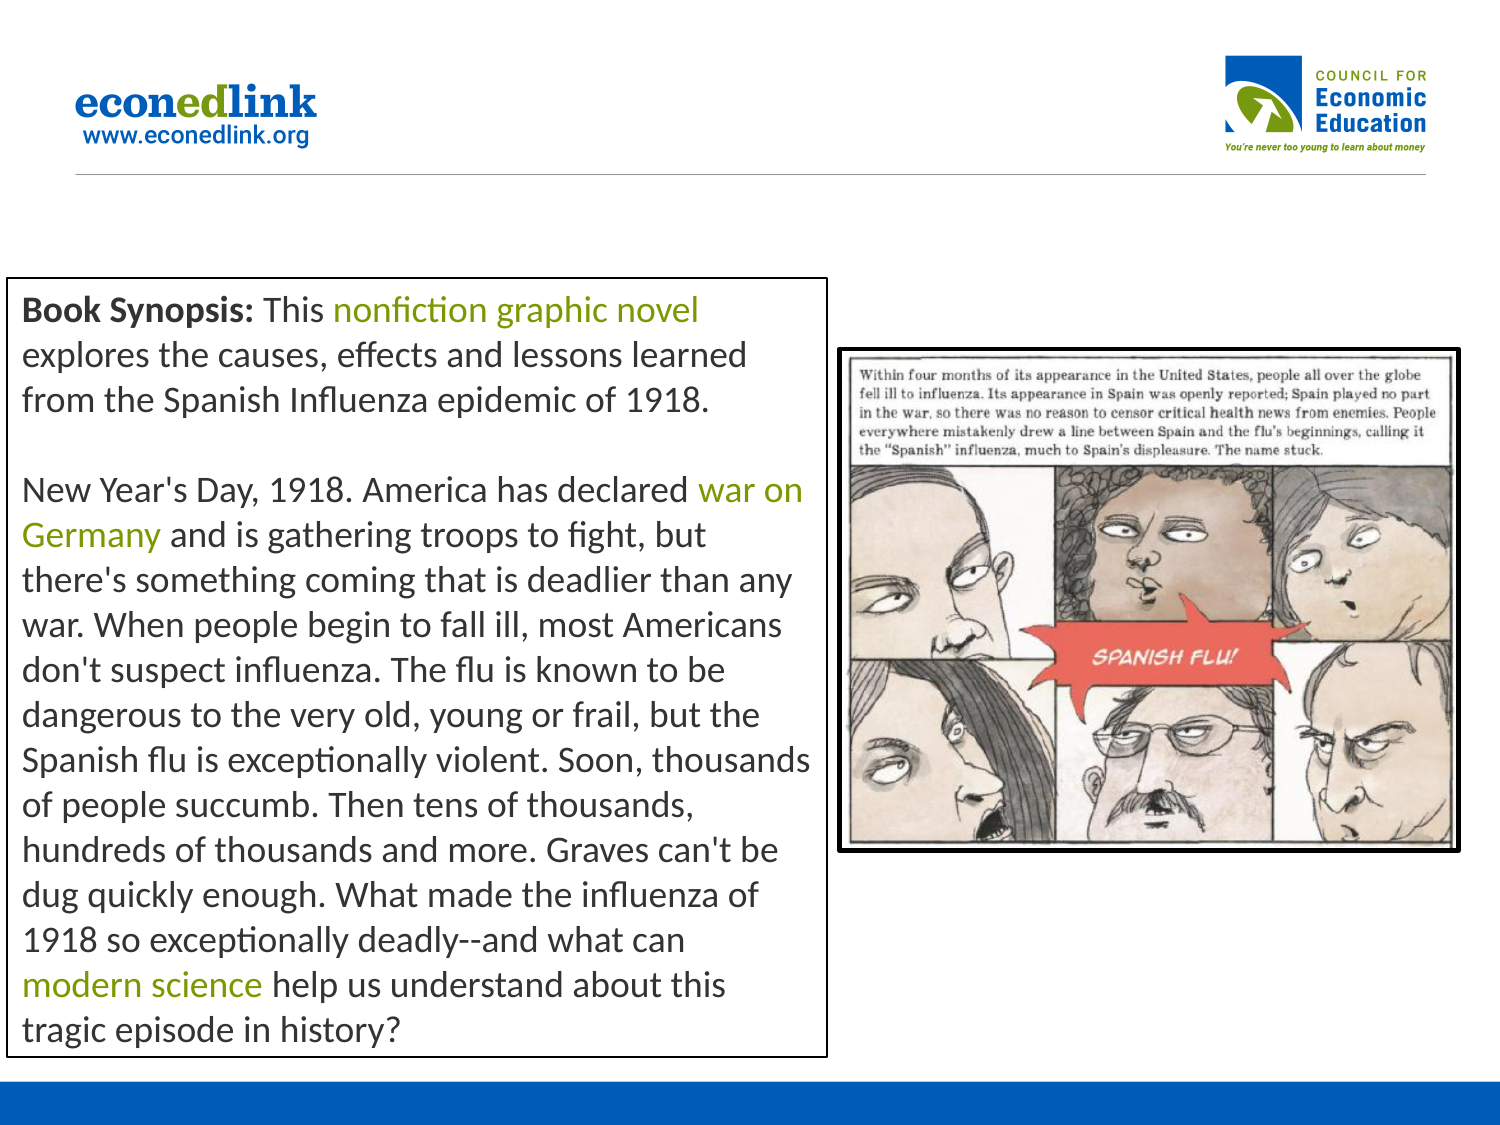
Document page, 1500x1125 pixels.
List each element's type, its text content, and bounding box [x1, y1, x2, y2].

text_box Book Synopsis: This nonfiction graphic novel explores the causes, effects and lessons learned from the Spanish Influenza epidemic of 1918. New Year's Day, 1918. America has declared war on Germany and is gathering troops to fight, but there's something coming that is deadlier than any war. When people begin to fall ill, most Americans don't suspect influenza. The flu is known to be dangerous to the very old, young or frail, but the Spanish flu is exceptionally violent. Soon, thousands of people succumb. Then tens of thousands, hundreds of thousands and more. Graves can't be dug quickly enough. What made the influenza of 1918 so exceptionally deadly--and what can modern science help us understand about this tragic episode in history? [7, 277, 828, 1058]
picture [0, 0, 1500, 1125]
